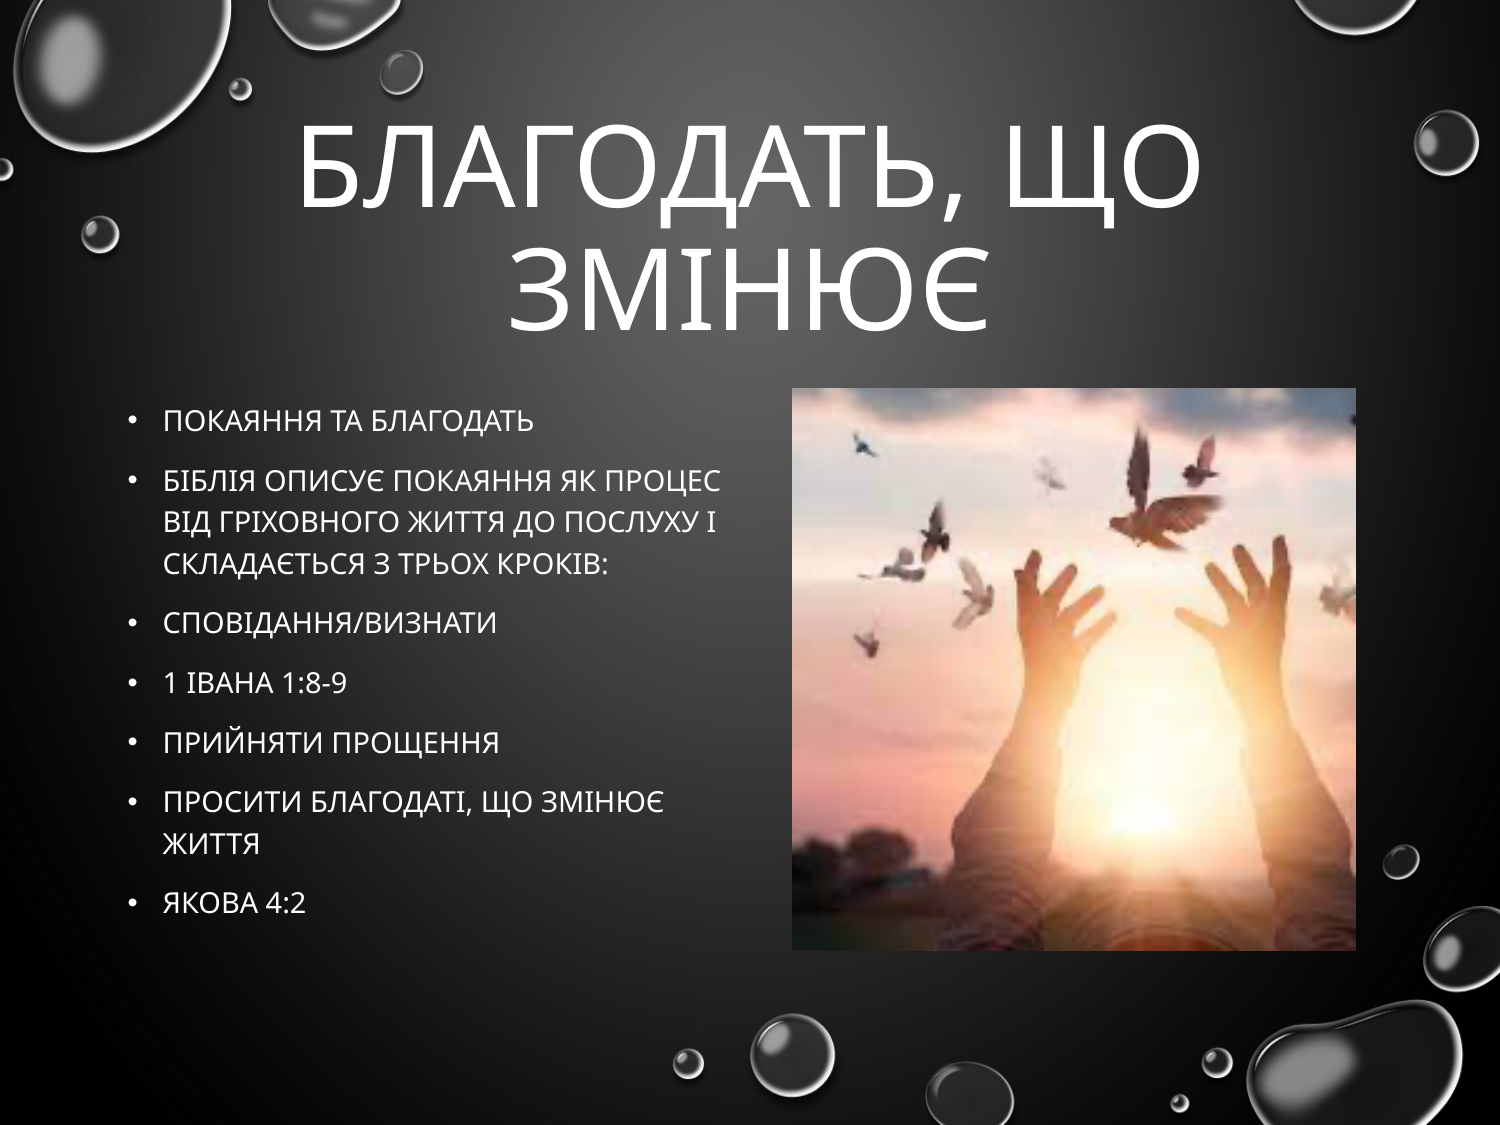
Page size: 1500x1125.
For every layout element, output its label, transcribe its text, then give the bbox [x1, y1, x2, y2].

picture [0, 0, 1500, 1125]
list Покаяння та благодать Біблія описує покаяння як процес від гріховного життя до послуху і складається з трьох кроків: Сповідання/визнати 1 Івана 1:8-9 Прийняти прощення Просити благодаті, що змінює життя Якова 4:2 [112, 388, 741, 950]
title Благодать, що змінює [112, 101, 1388, 364]
